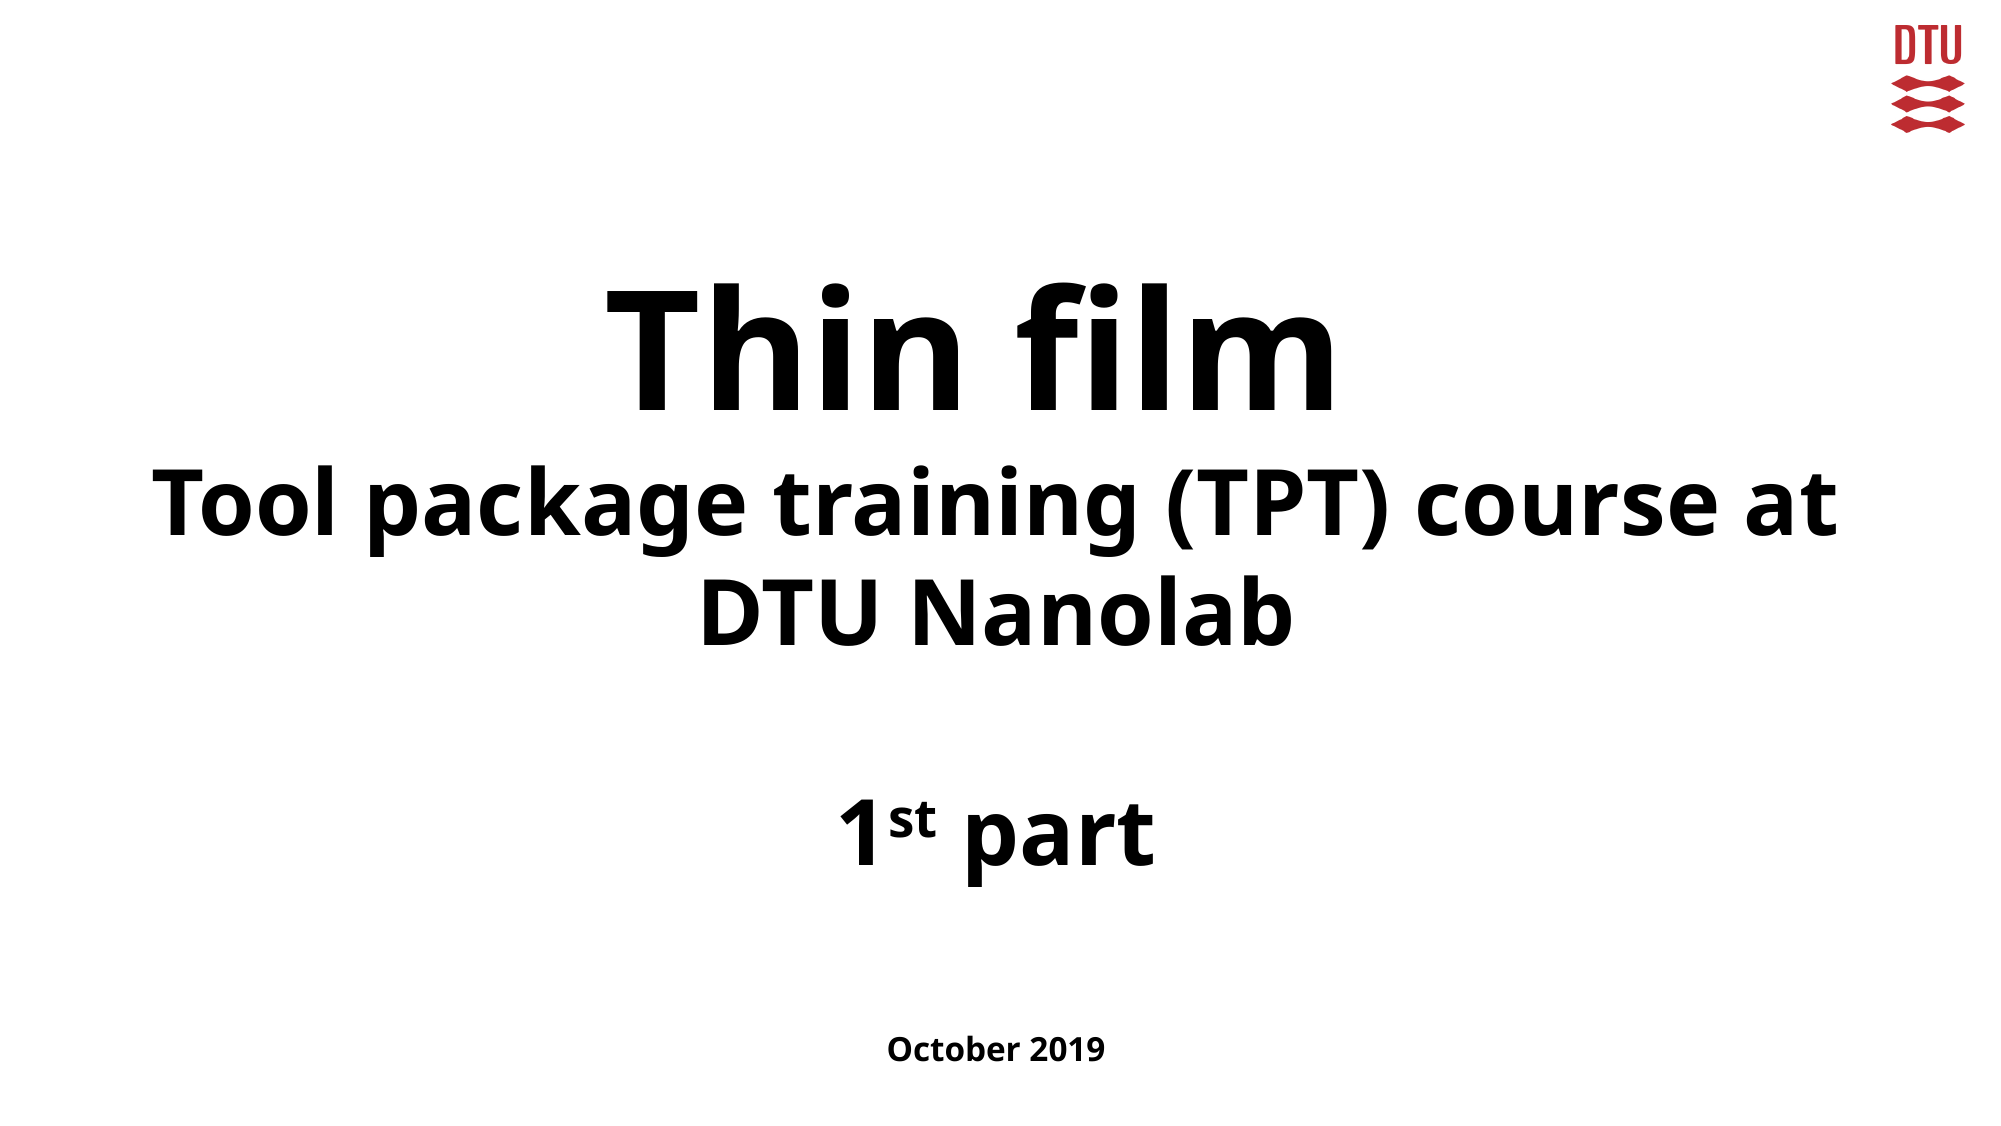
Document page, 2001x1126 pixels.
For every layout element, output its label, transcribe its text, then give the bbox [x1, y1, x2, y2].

title Thin film Tool package training (TPT) course at DTU Nanolab 1st part October 2019 [47, 243, 1946, 382]
picture [1886, 18, 1967, 138]
